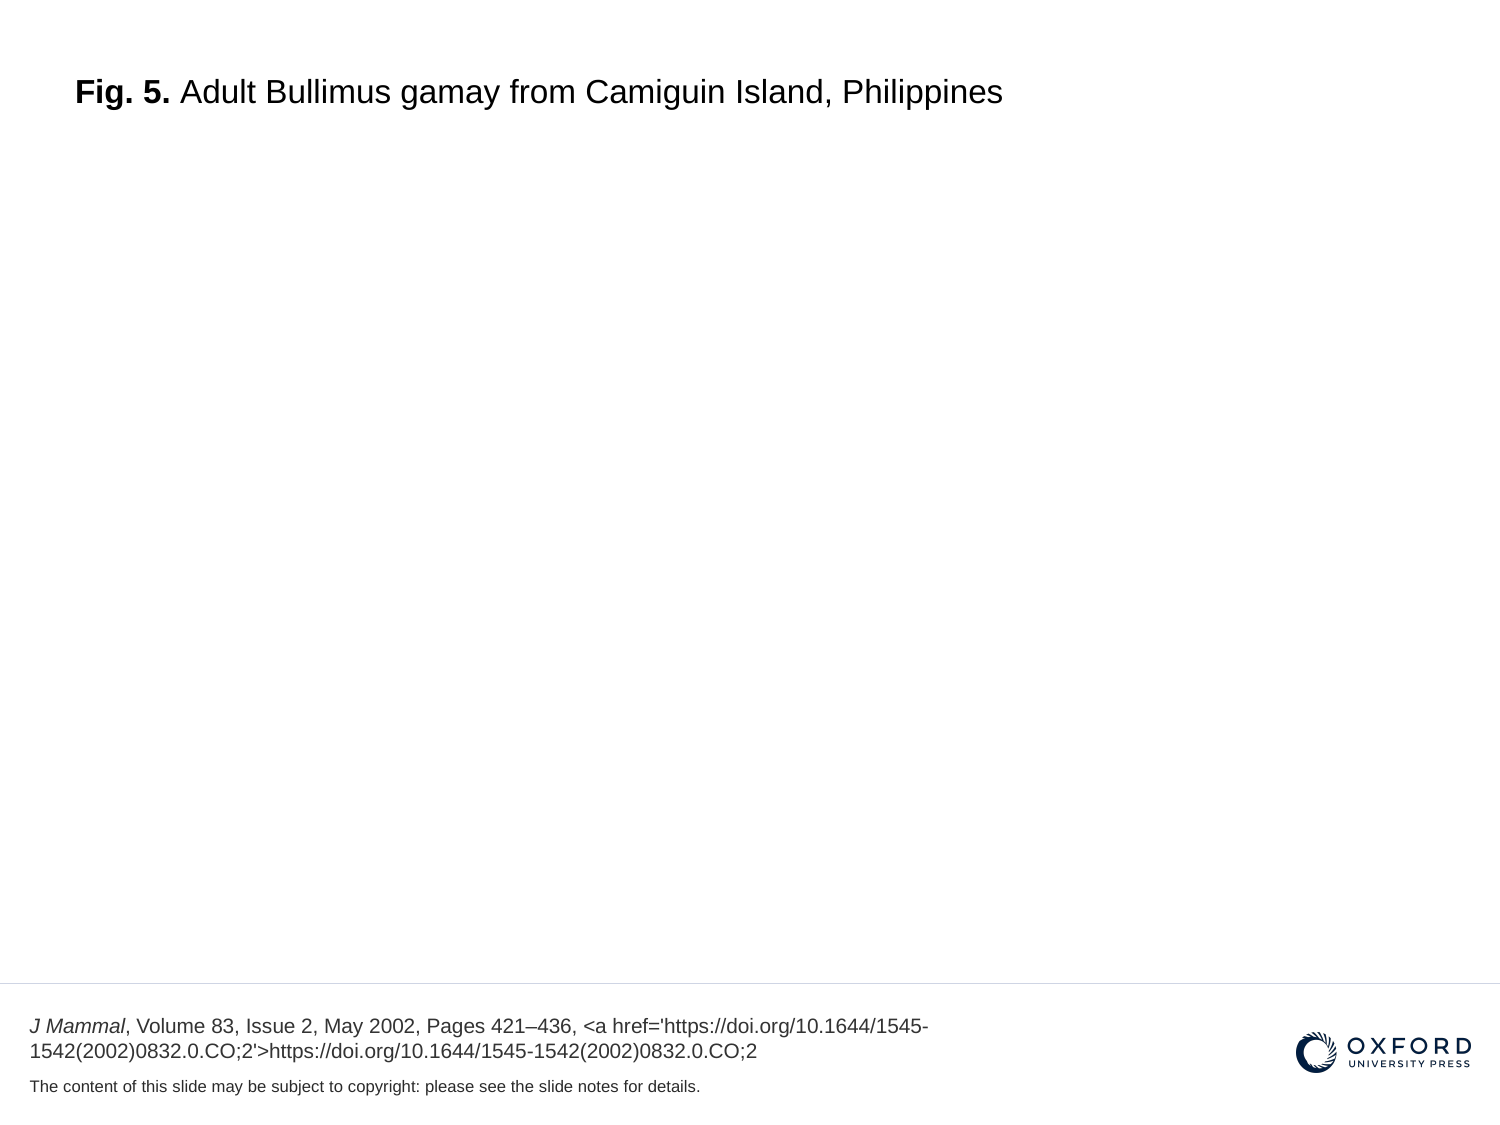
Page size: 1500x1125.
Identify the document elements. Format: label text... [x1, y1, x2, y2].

title Fig. 5. Adult Bullimus gamay from Camiguin Island, Philippines [75, 69, 1078, 171]
footer J Mammal, Volume 83, Issue 2, May 2002, Pages 421–436, <a href='https://doi.org/10.1644/1545-1542(2002)0832.0.CO;2'>https://doi.org/10.1644/1545-1542(2002)0832.0.CO;2 The content of this slide may be subject to copyright: please see the slide notes for details. [0, 983, 1260, 1125]
picture [1296, 1032, 1471, 1073]
